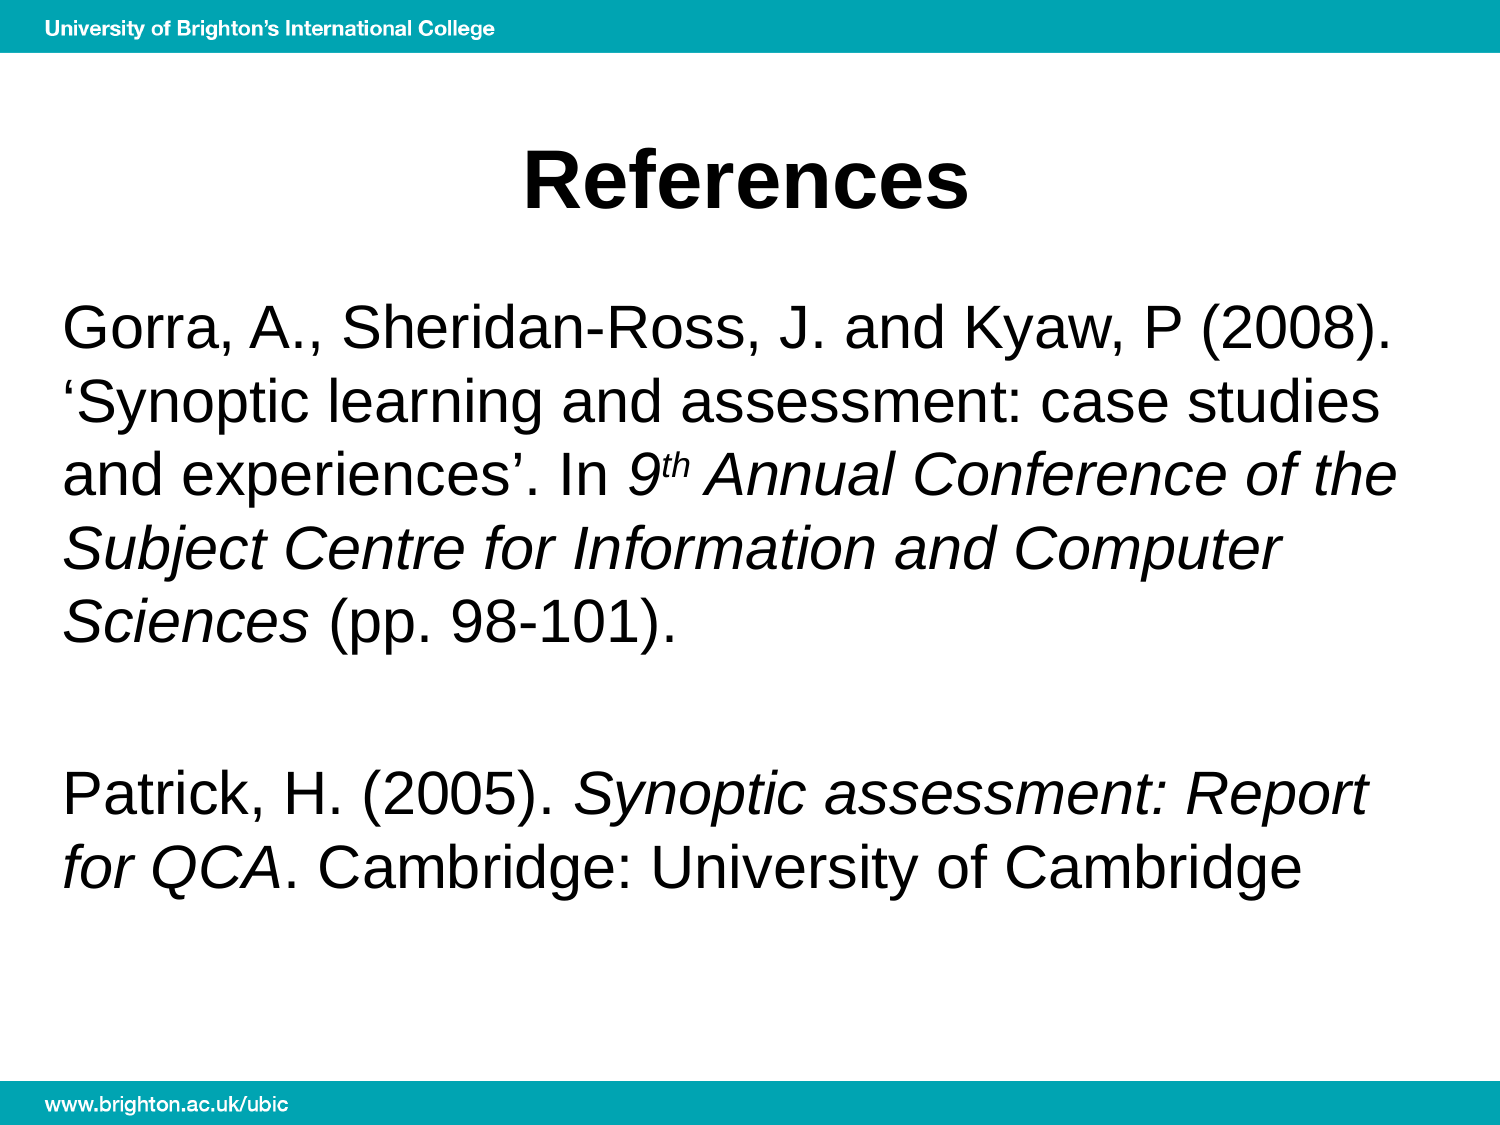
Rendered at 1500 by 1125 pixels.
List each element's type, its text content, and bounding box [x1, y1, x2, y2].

list Gorra, A., Sheridan-Ross, J. and Kyaw, P (2008). ‘Synoptic learning and assessment: case studies and experiences’. In 9th Annual Conference of the Subject Centre for Information and Computer Sciences (pp. 98-101). Patrick, H. (2005). Synoptic assessment: Report for QCA. Cambridge: University of Cambridge [47, 279, 1447, 1005]
title References [47, 95, 1447, 255]
picture [0, 0, 1500, 1125]
